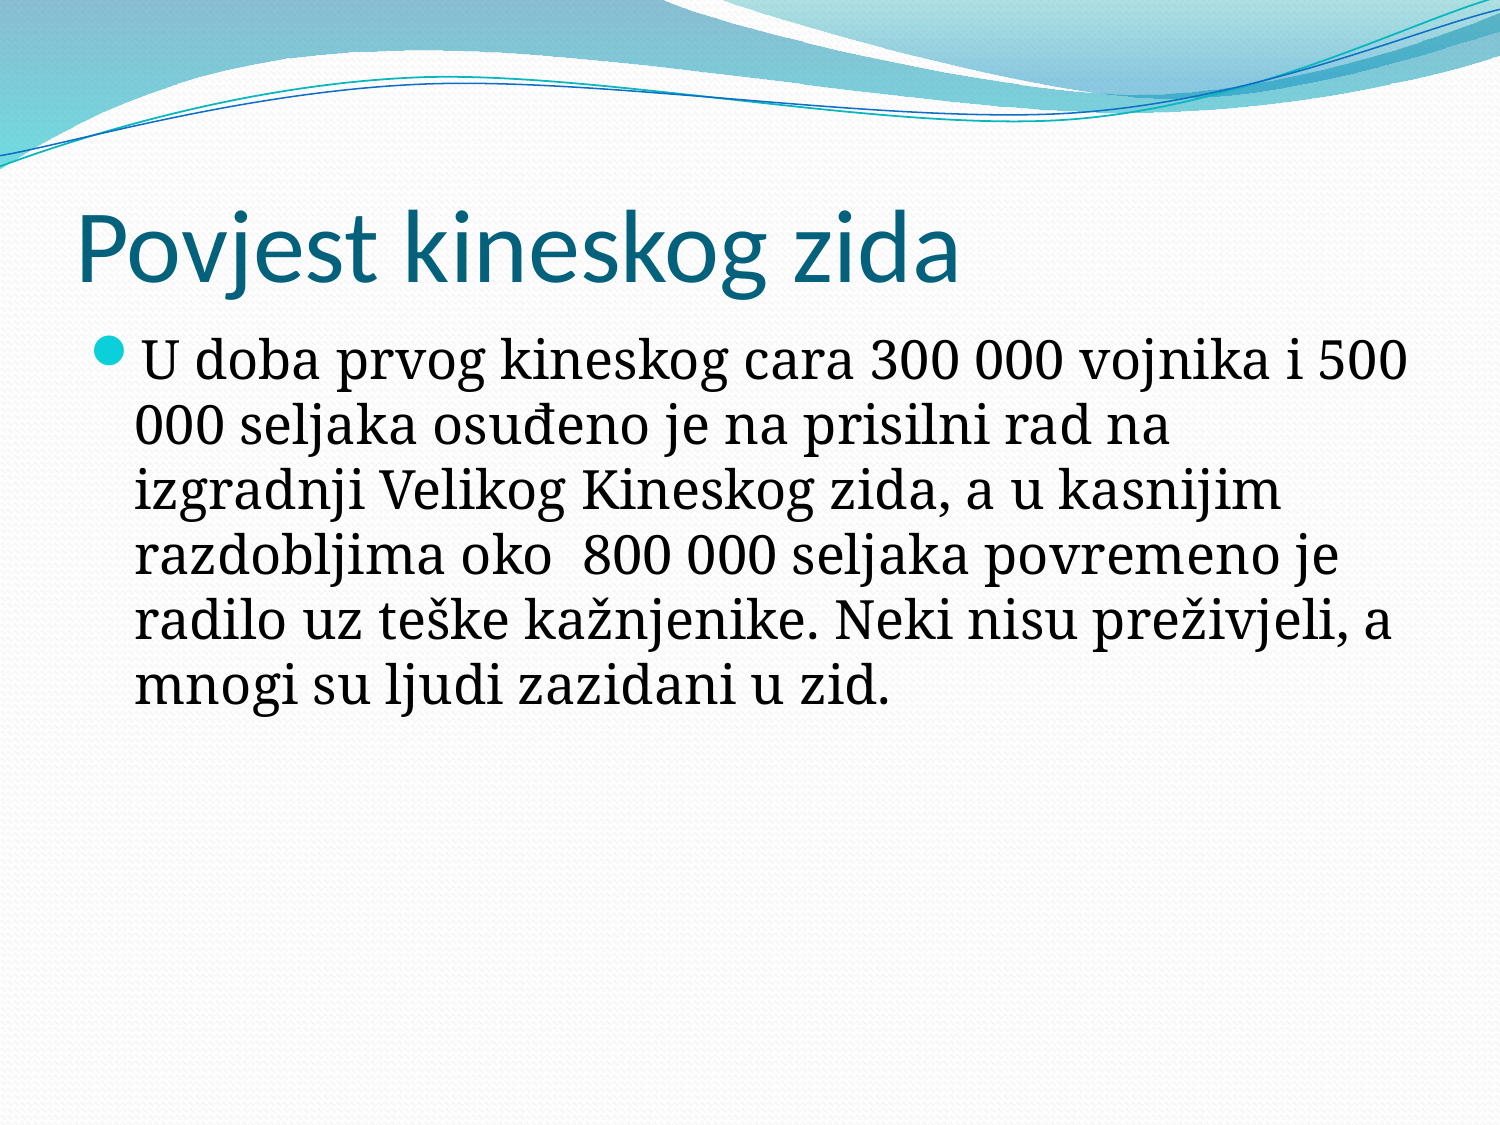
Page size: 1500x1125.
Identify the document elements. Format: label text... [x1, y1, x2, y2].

list U doba prvog kineskog cara 300 000 vojnika i 500 000 seljaka osuđeno je na prisilni rad na izgradnji Velikog Kineskog zida, a u kasnijim razdobljima oko 800 000 seljaka povremeno je radilo uz teške kažnjenike. Neki nisu preživjeli, a mnogi su ljudi zazidani u zid. [75, 317, 1425, 1038]
title Povjest kineskog zida [75, 115, 1425, 303]
